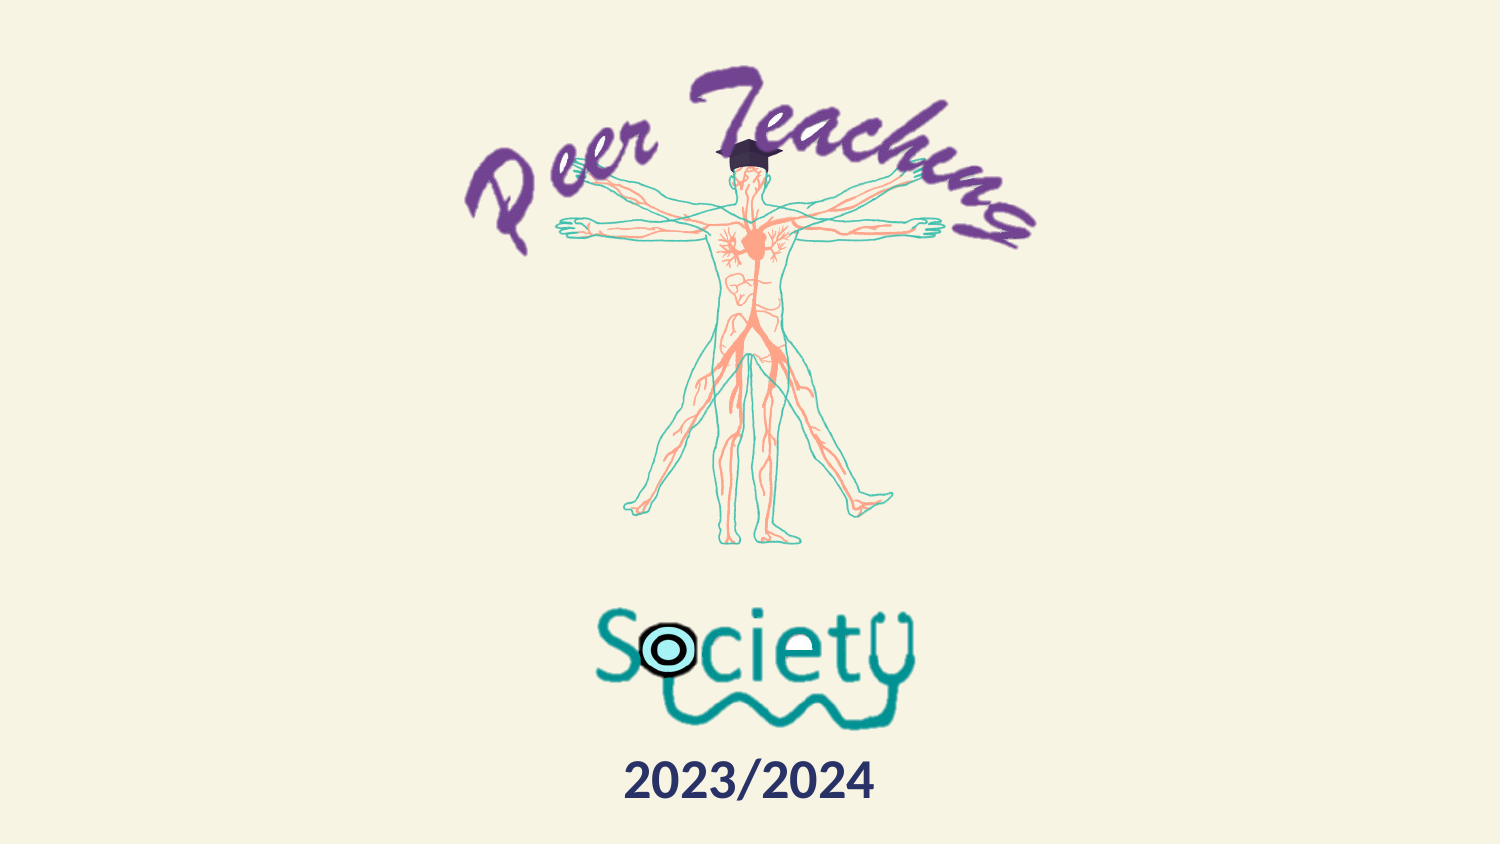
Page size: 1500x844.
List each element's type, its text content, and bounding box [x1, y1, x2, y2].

text_box 2023/2024 [612, 766, 888, 816]
picture [289, 0, 1211, 759]
